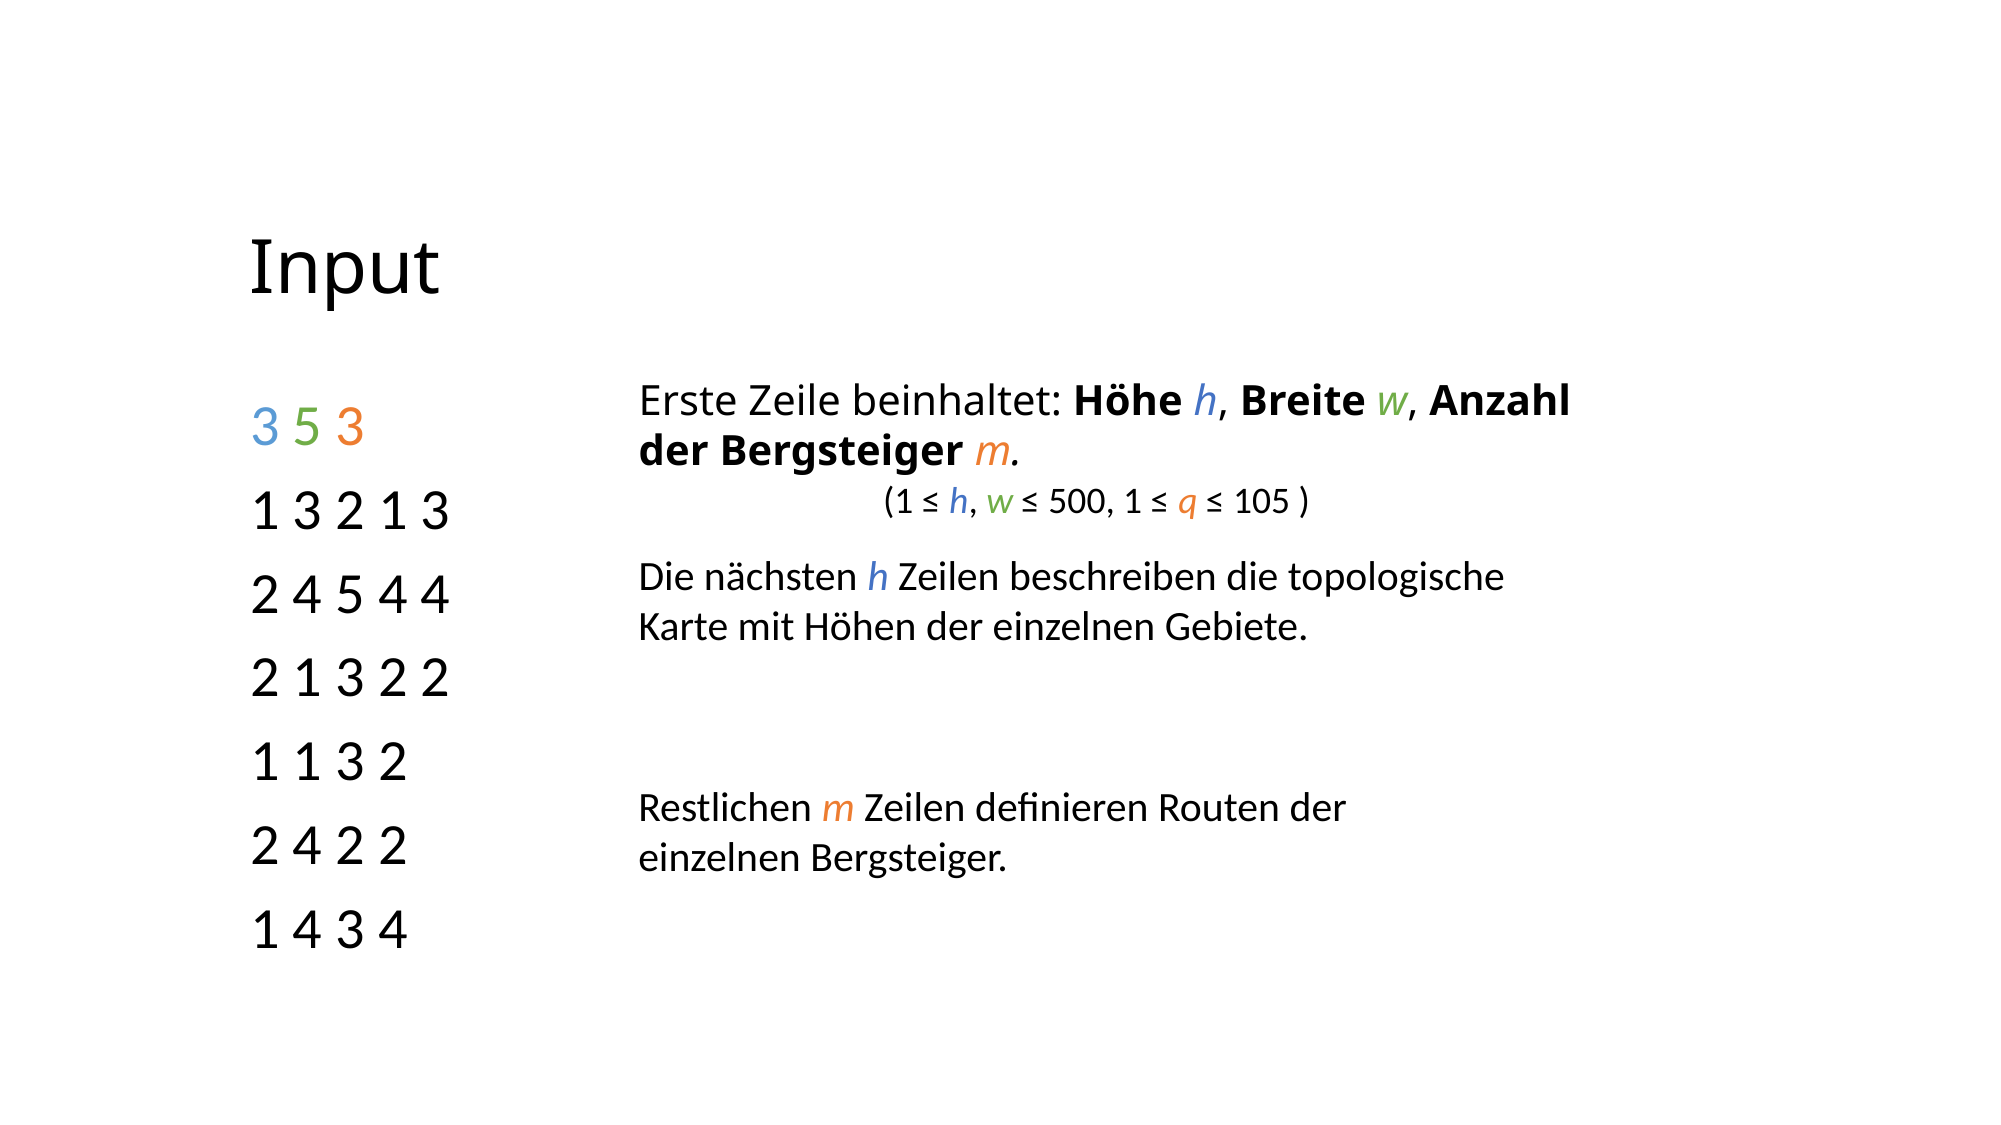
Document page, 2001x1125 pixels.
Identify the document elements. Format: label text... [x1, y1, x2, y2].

text_box (1 ≤ h, w ≤ 500, 1 ≤ q ≤ 105 ) [868, 468, 1500, 529]
text_box Die nächsten h Zeilen beschreiben die topologische Karte mit Höhen der einzelnen Gebiete. [623, 541, 1593, 658]
text_box Restlichen m Zeilen definieren Routen der einzelnen Bergsteiger. [623, 771, 1527, 889]
text_box Erste Zeile beinhaltet: Höhe h, Breite w, Anzahl der Bergsteiger m. [623, 366, 1650, 483]
text_box Input [234, 210, 685, 317]
list 3 5 3 1 3 2 1 3 2 4 5 4 4 2 1 3 2 2 1 1 3 2 2 4 2 2 1 4 3 4 [235, 387, 525, 979]
